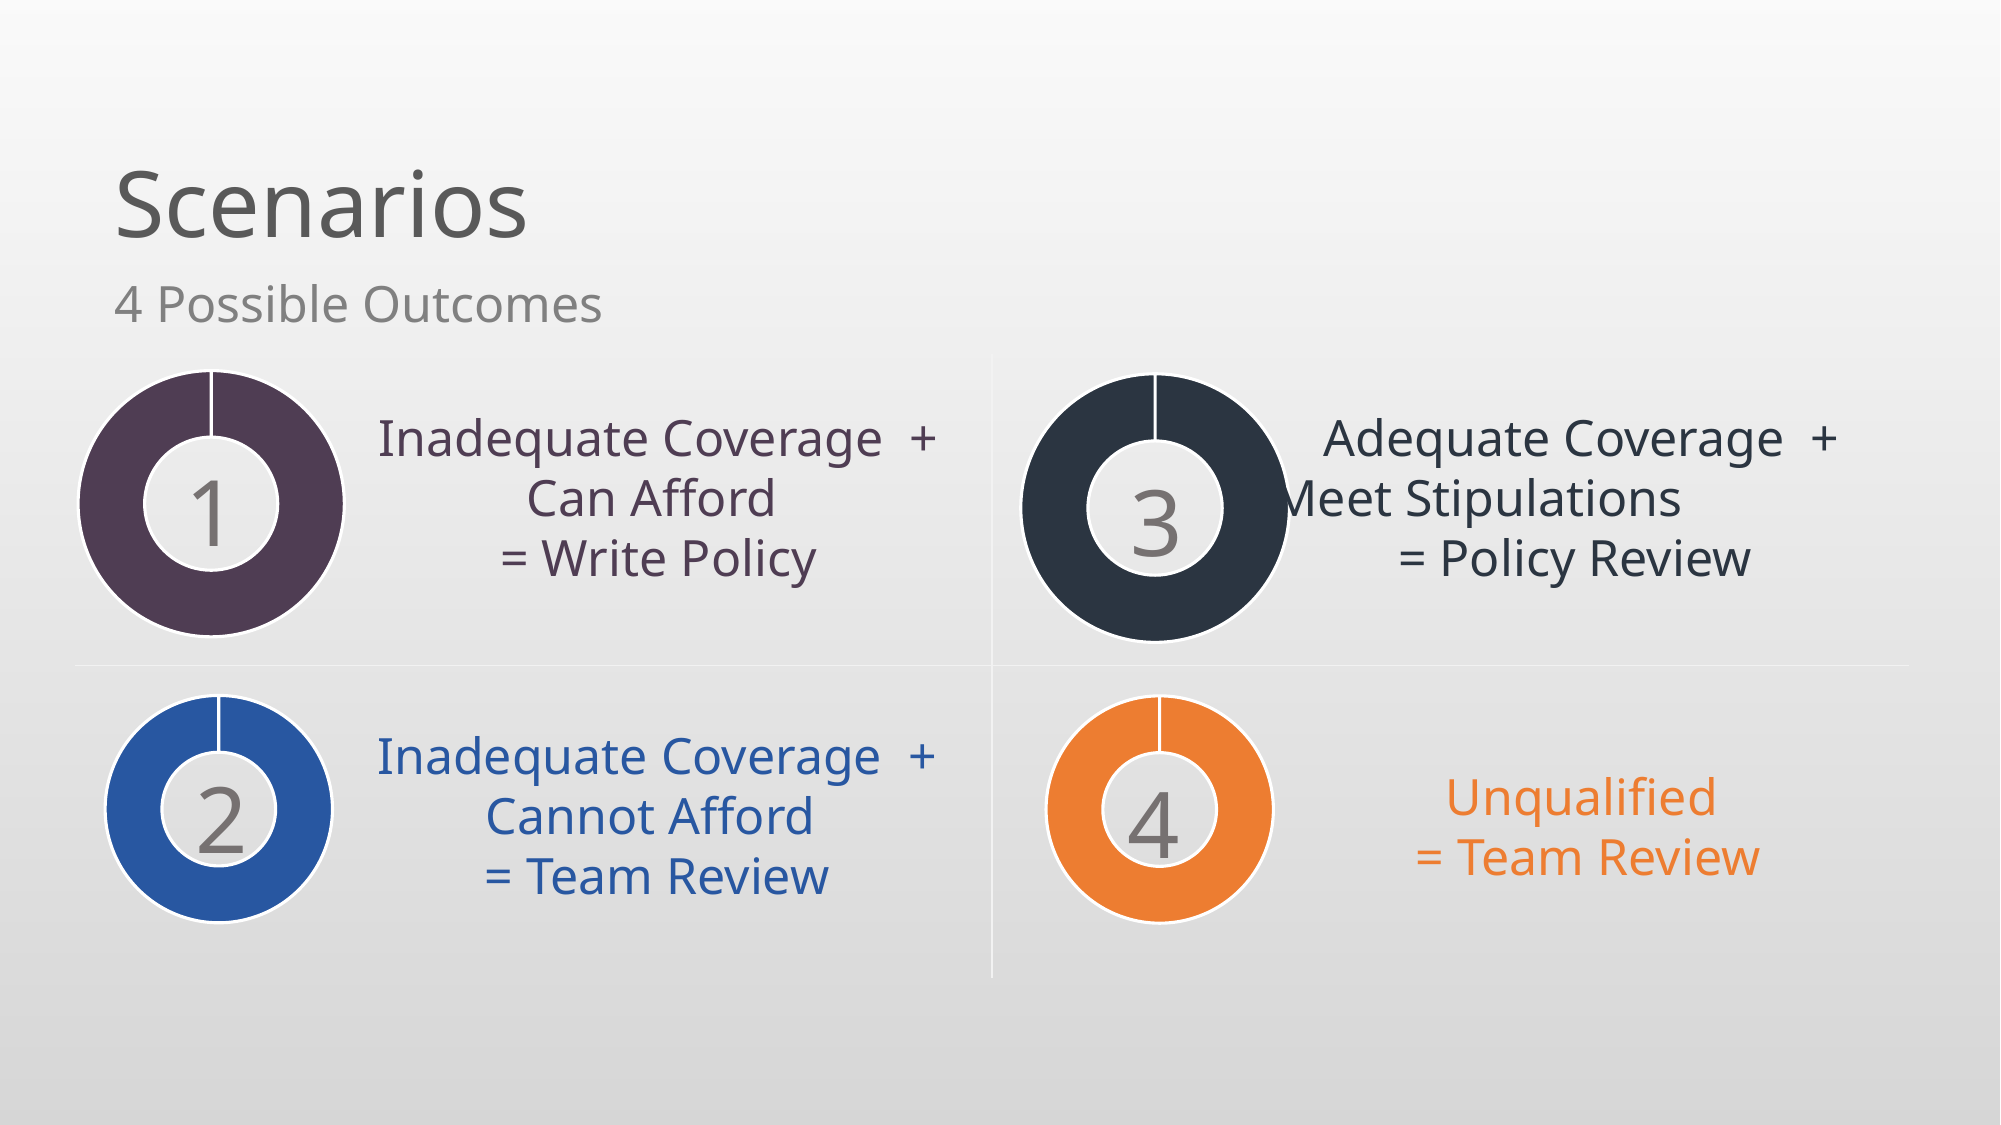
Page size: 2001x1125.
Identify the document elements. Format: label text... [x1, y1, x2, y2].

text_box 4 Possible Outcomes [99, 265, 1650, 340]
text_box Inadequate Coverage + Can Afford = Write Policy [320, 398, 991, 664]
chart [72, 363, 350, 644]
chart [1010, 665, 1294, 957]
text_box Inadequate Coverage + Can Afford = Write Policy [993, 398, 997, 664]
text_box Adequate Coverage + Meet Stipulations = Policy Review [1303, 399, 1911, 594]
text_box Unqualified = Team Review [1294, 758, 1911, 894]
text_box Scenarios [99, 138, 994, 264]
chart [69, 665, 353, 956]
chart [1007, 368, 1303, 649]
text_box Inadequate Coverage + Cannot Afford = Team Review [353, 717, 991, 912]
